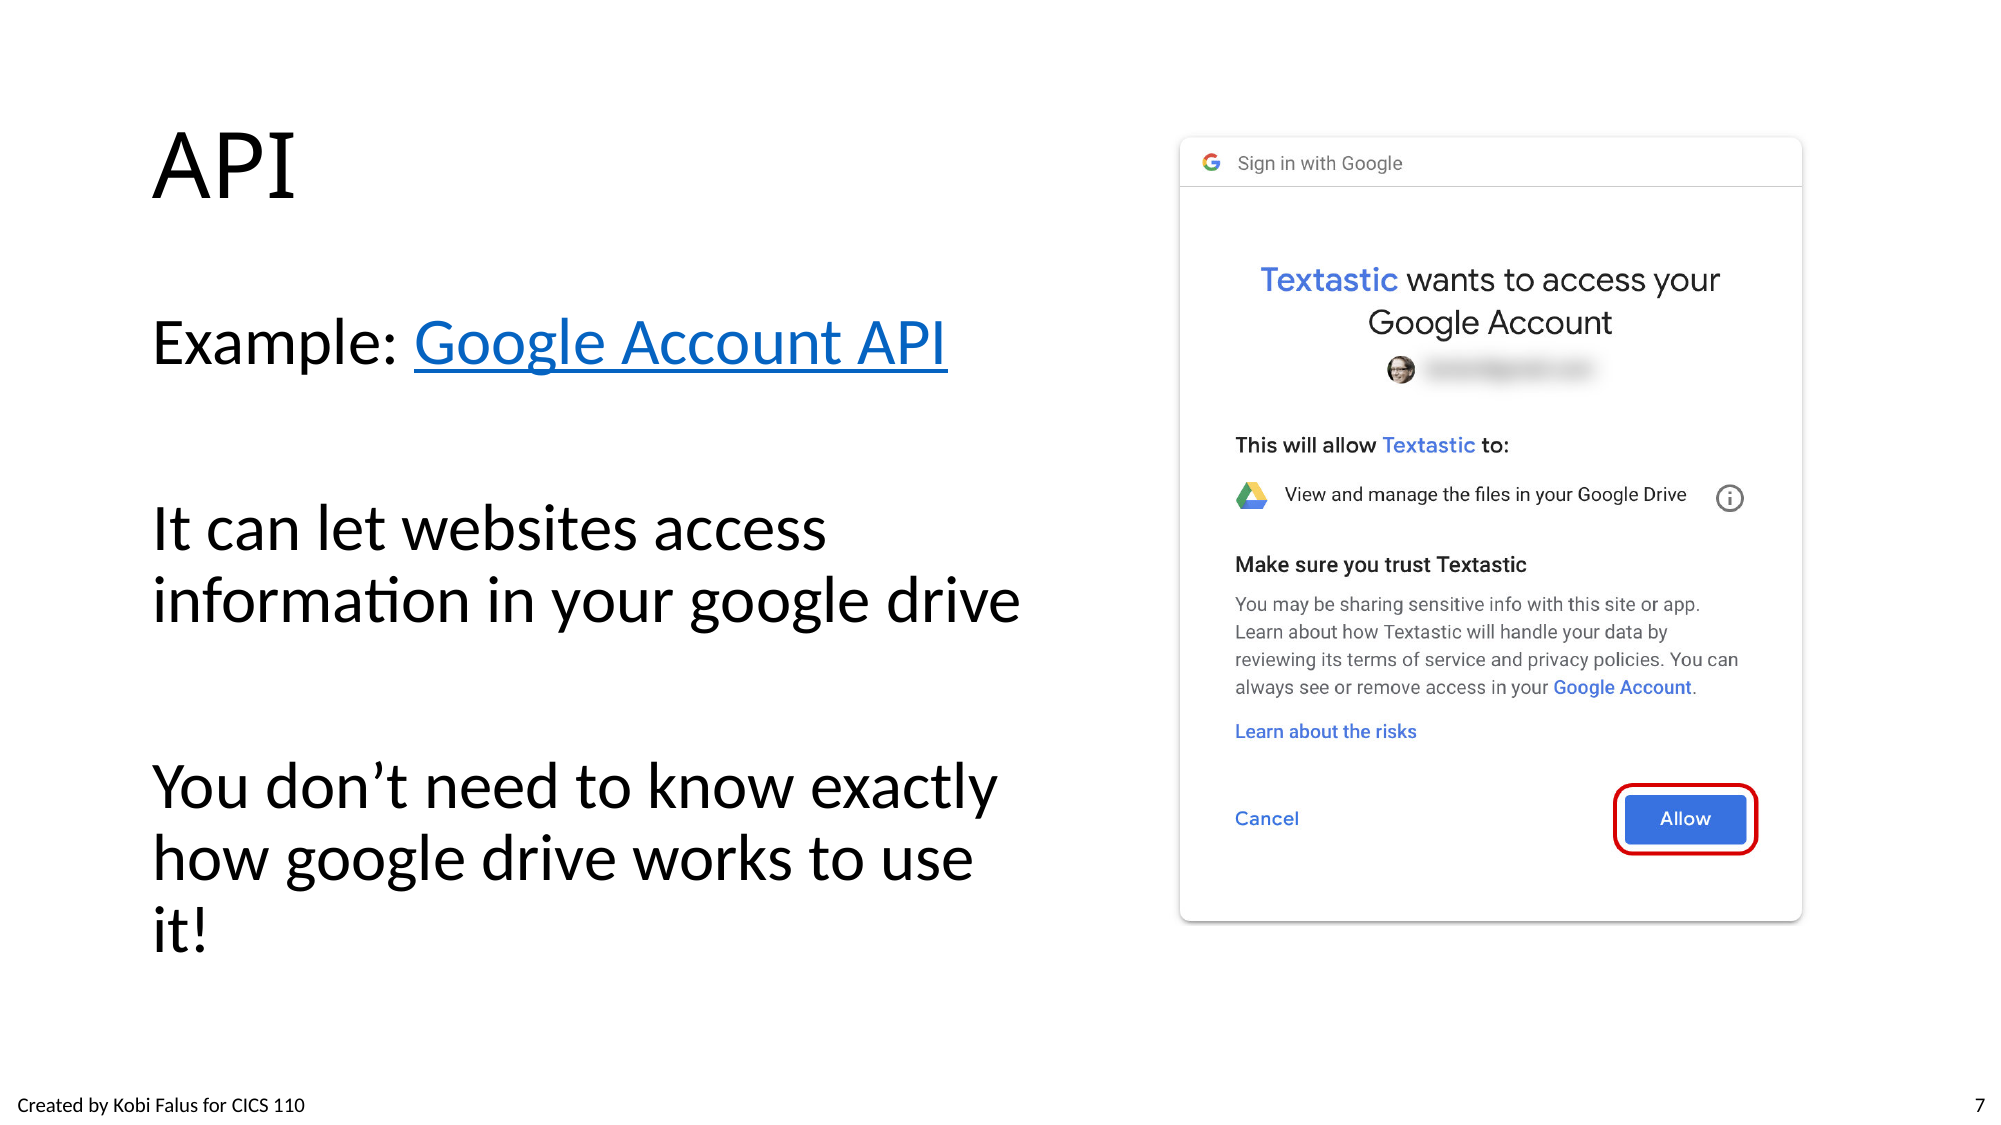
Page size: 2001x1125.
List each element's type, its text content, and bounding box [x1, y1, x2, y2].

list Example: Google Account API It can let websites access information in your google drive You don’t need to know exactly how google drive works to use it! [137, 299, 1044, 1014]
picture [1154, 112, 1826, 926]
title API [137, 59, 1863, 278]
